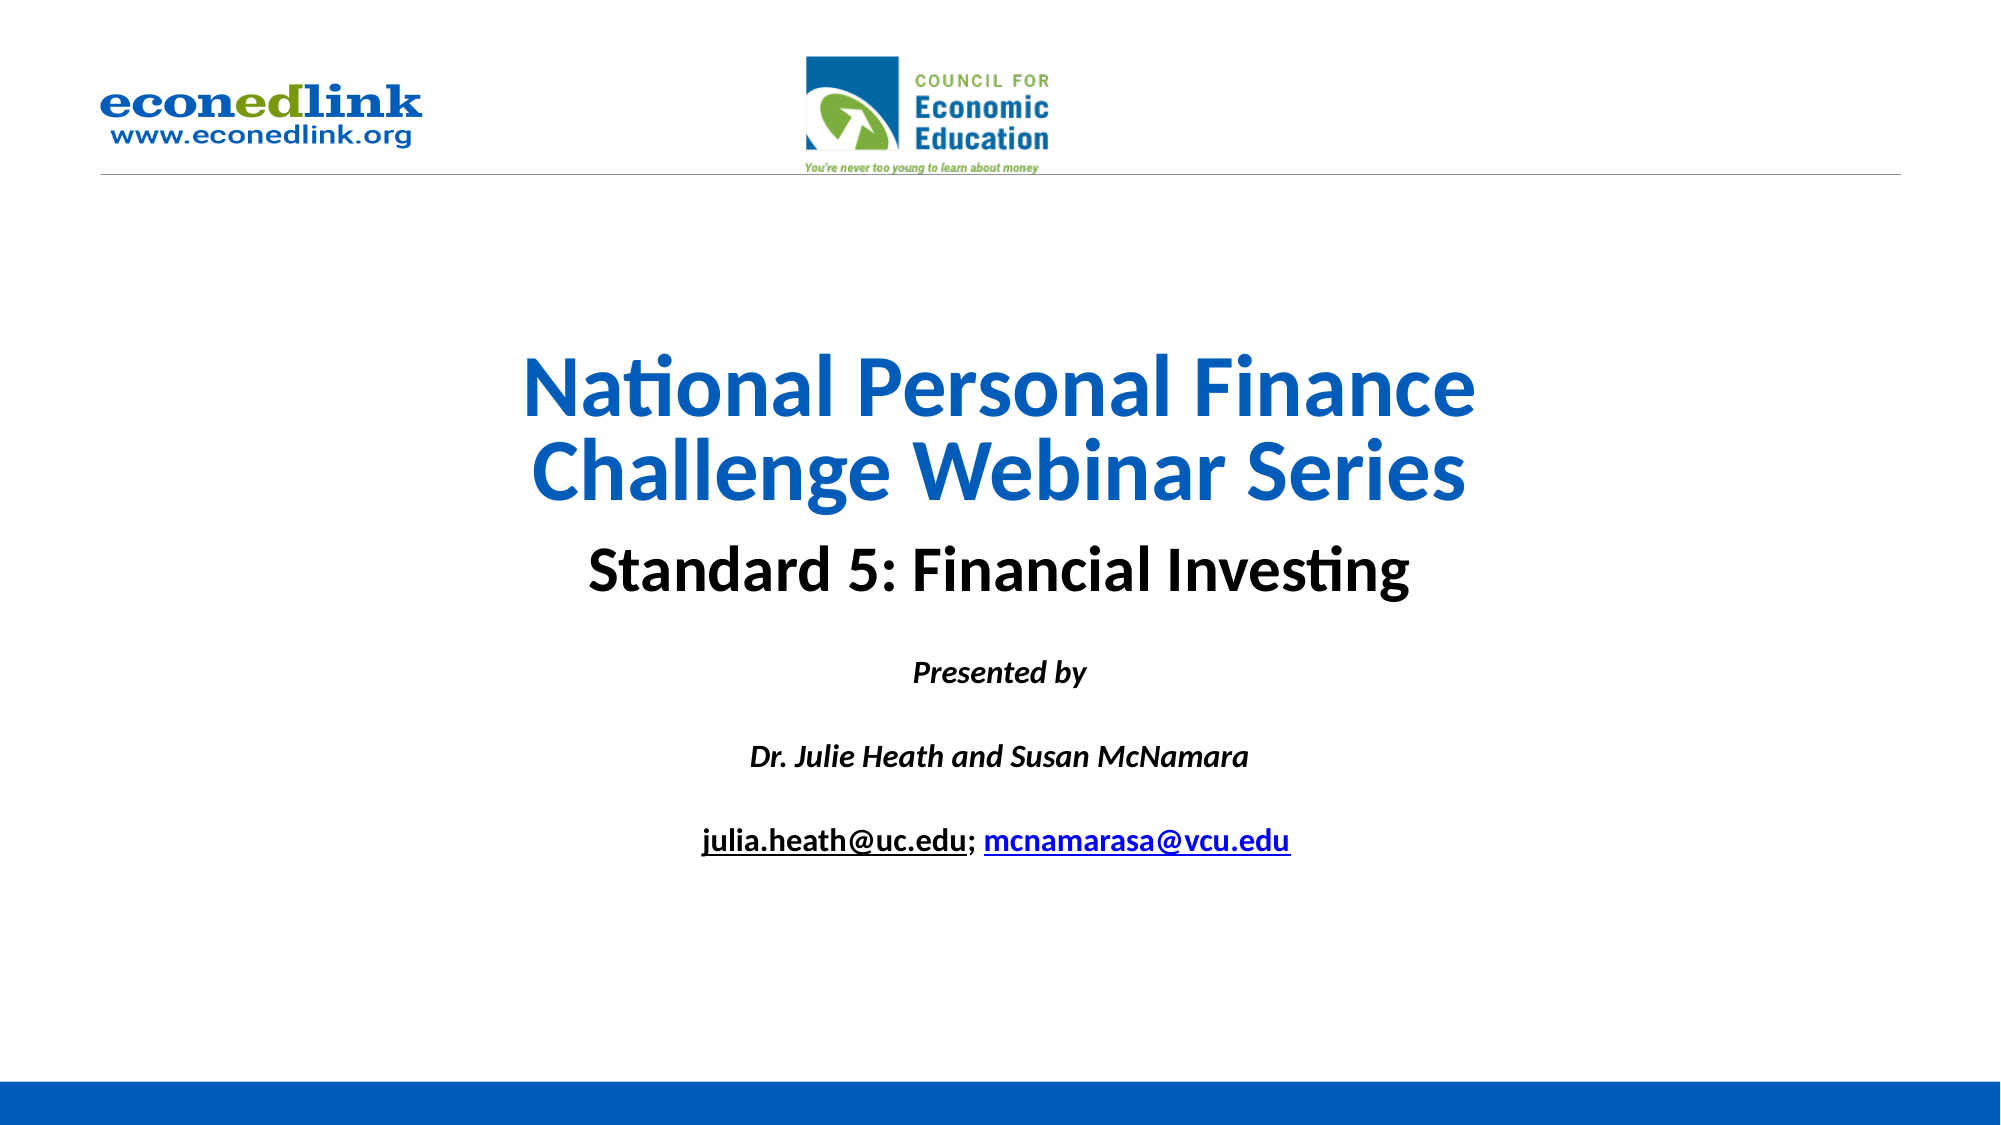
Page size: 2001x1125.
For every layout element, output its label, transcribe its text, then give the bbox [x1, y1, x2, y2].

picture [0, 0, 2001, 1125]
title National Personal Finance Challenge Webinar Series Standard 5: Financial Investing Presented by Dr. Julie Heath and Susan McNamara julia.heath@uc.edu; mcnamarasa@vcu.edu [362, 174, 1638, 872]
